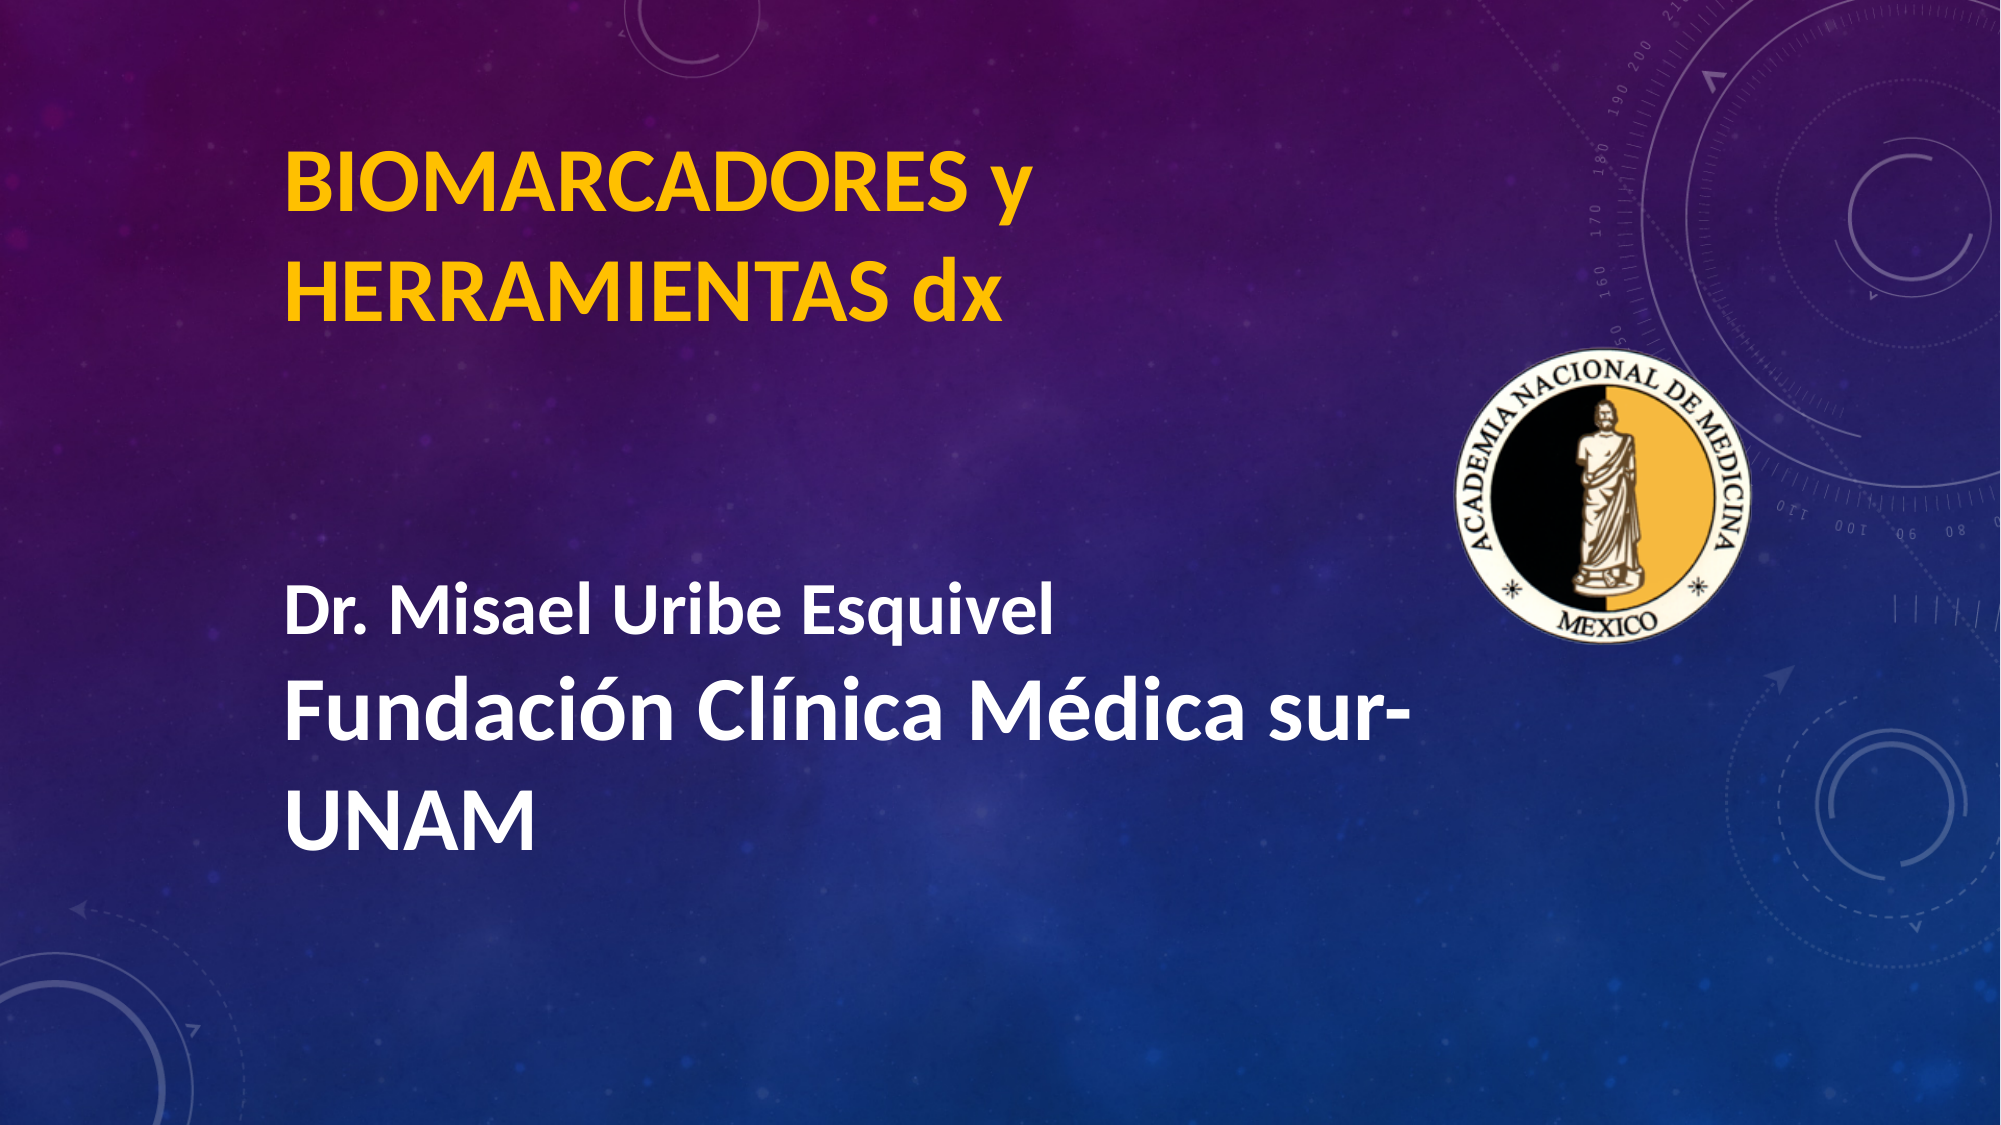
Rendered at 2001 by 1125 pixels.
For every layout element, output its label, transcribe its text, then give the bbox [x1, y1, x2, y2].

picture [0, 0, 2001, 1125]
text_box BIOMARCADORES y HERRAMIENTAS dx Dr. Misael Uribe Esquivel Fundación Clínica Médica sur-UNAM [268, 112, 1538, 877]
